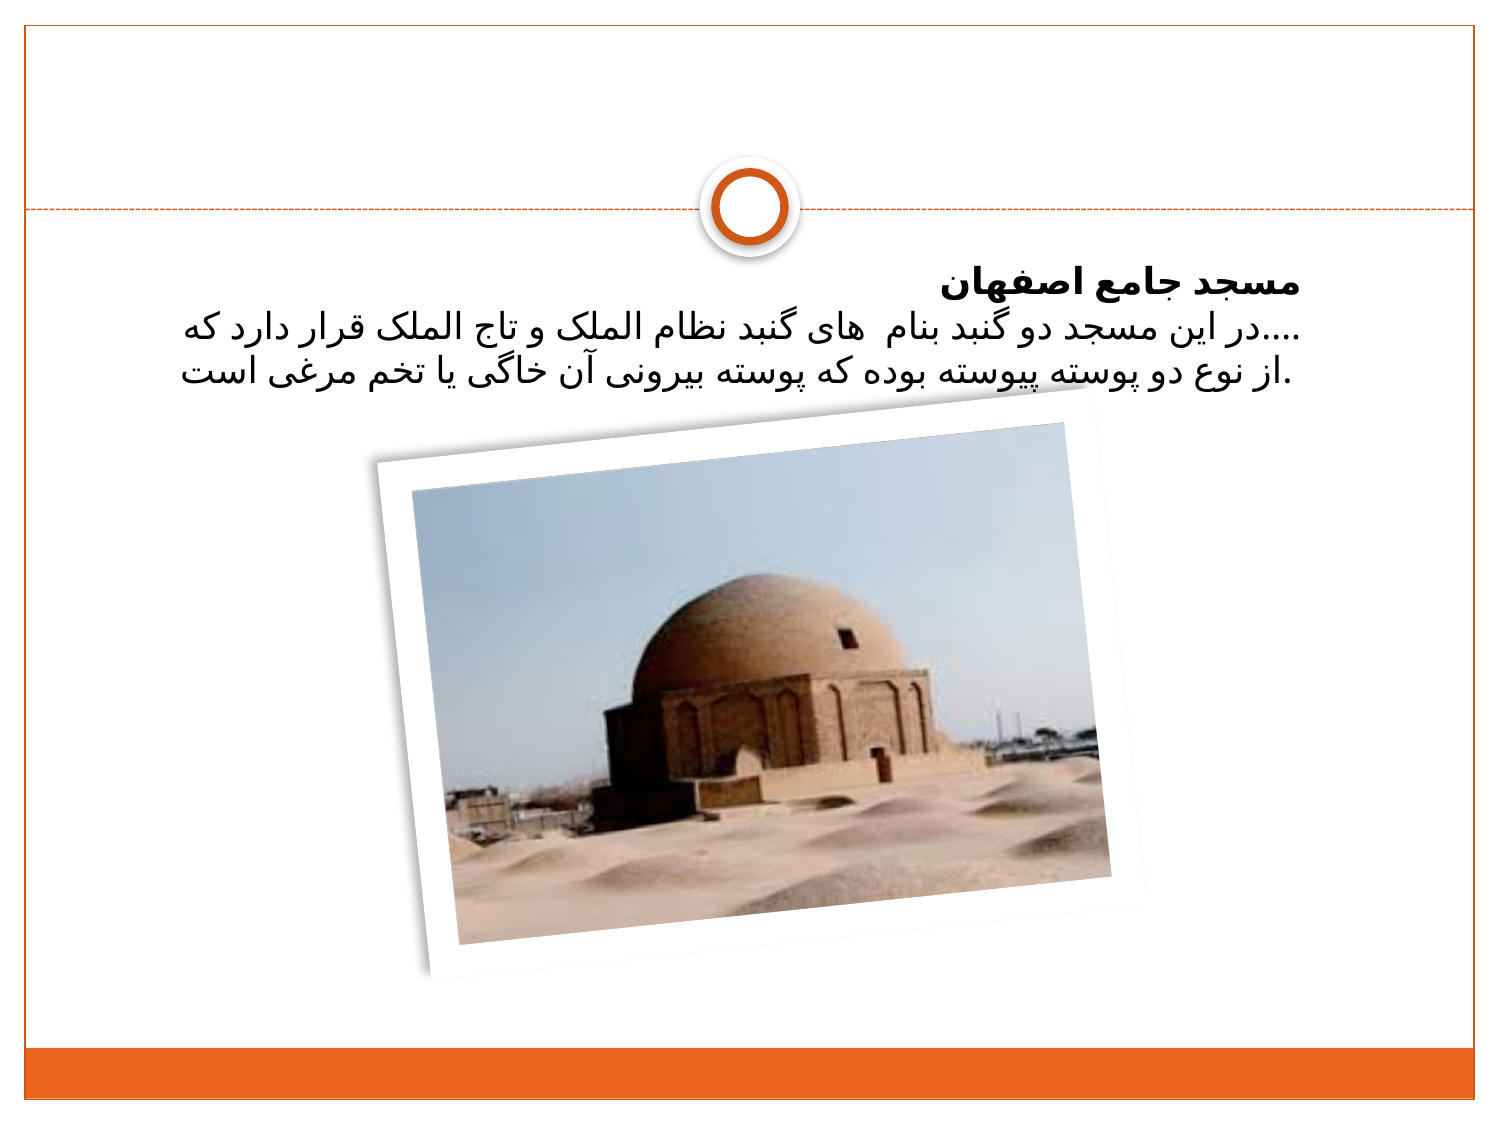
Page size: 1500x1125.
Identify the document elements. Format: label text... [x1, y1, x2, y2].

title مسجد جامع اصفهان ....در این مسجد دو گنبد بنام های گنبد نظام الملک و تاج الملک قرار دارد که از نوع دو پوسته پیوسته بوده که پوسته بیرونی آن خاگی یا تخم مرغی است. [164, 93, 1317, 399]
picture [413, 424, 1111, 944]
